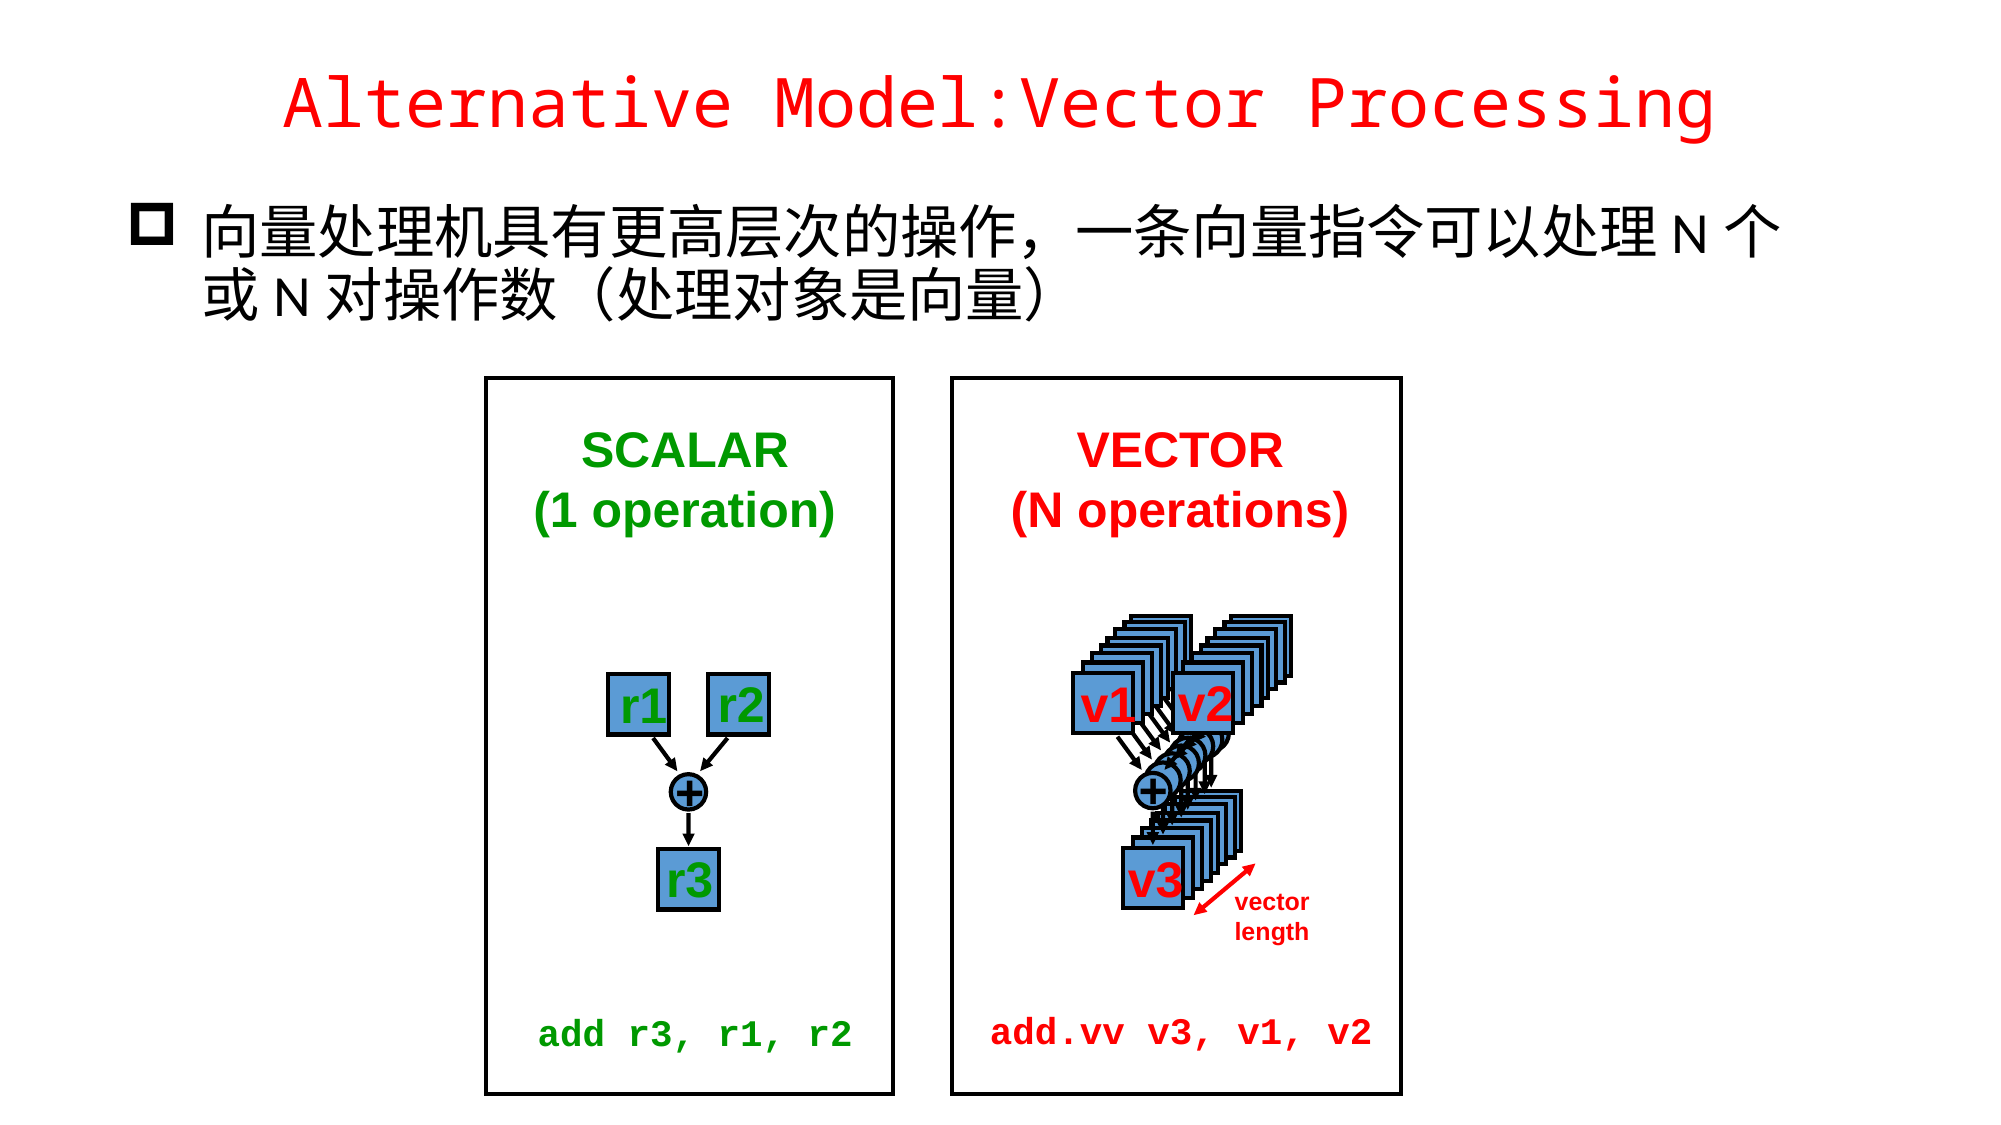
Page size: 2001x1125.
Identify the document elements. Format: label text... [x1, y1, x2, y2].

list 向量处理机具有更高层次的操作，一条向量指令可以处理N个或N对操作数（处理对象是向量） [111, 195, 1837, 910]
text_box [486, 378, 1401, 1094]
title Alternative Model:Vector Processing [137, 59, 1863, 150]
